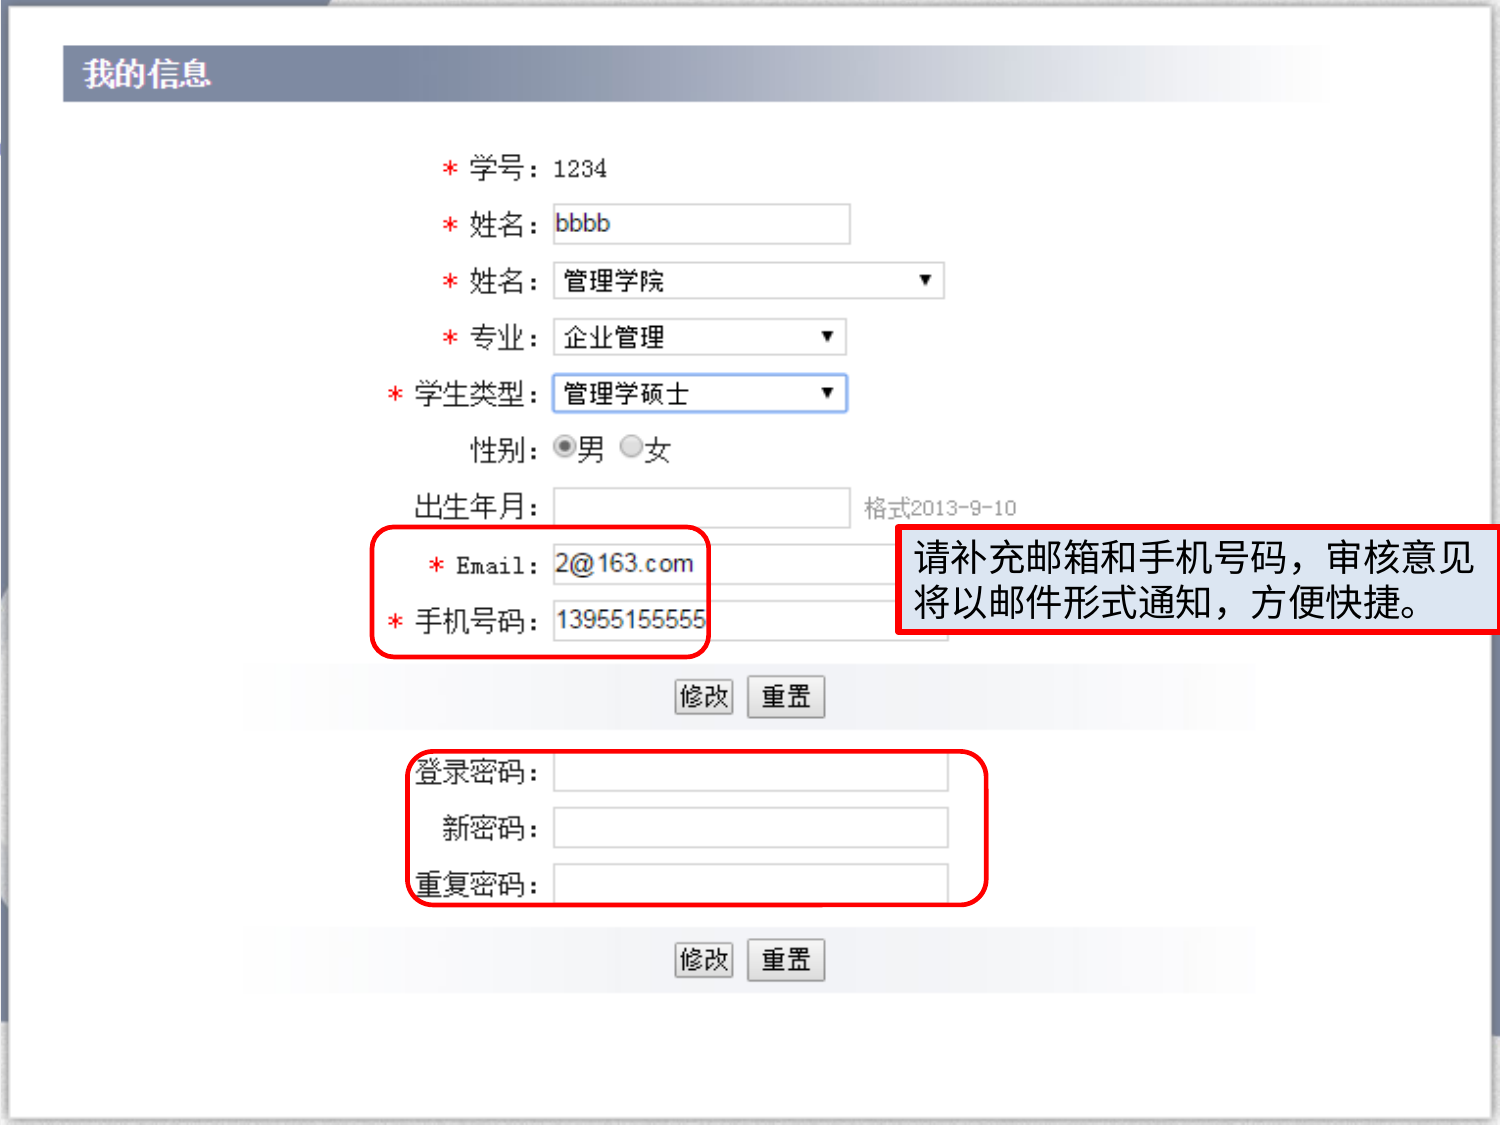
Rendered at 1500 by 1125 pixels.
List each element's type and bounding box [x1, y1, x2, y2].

text_box [1, 0, 1500, 1125]
